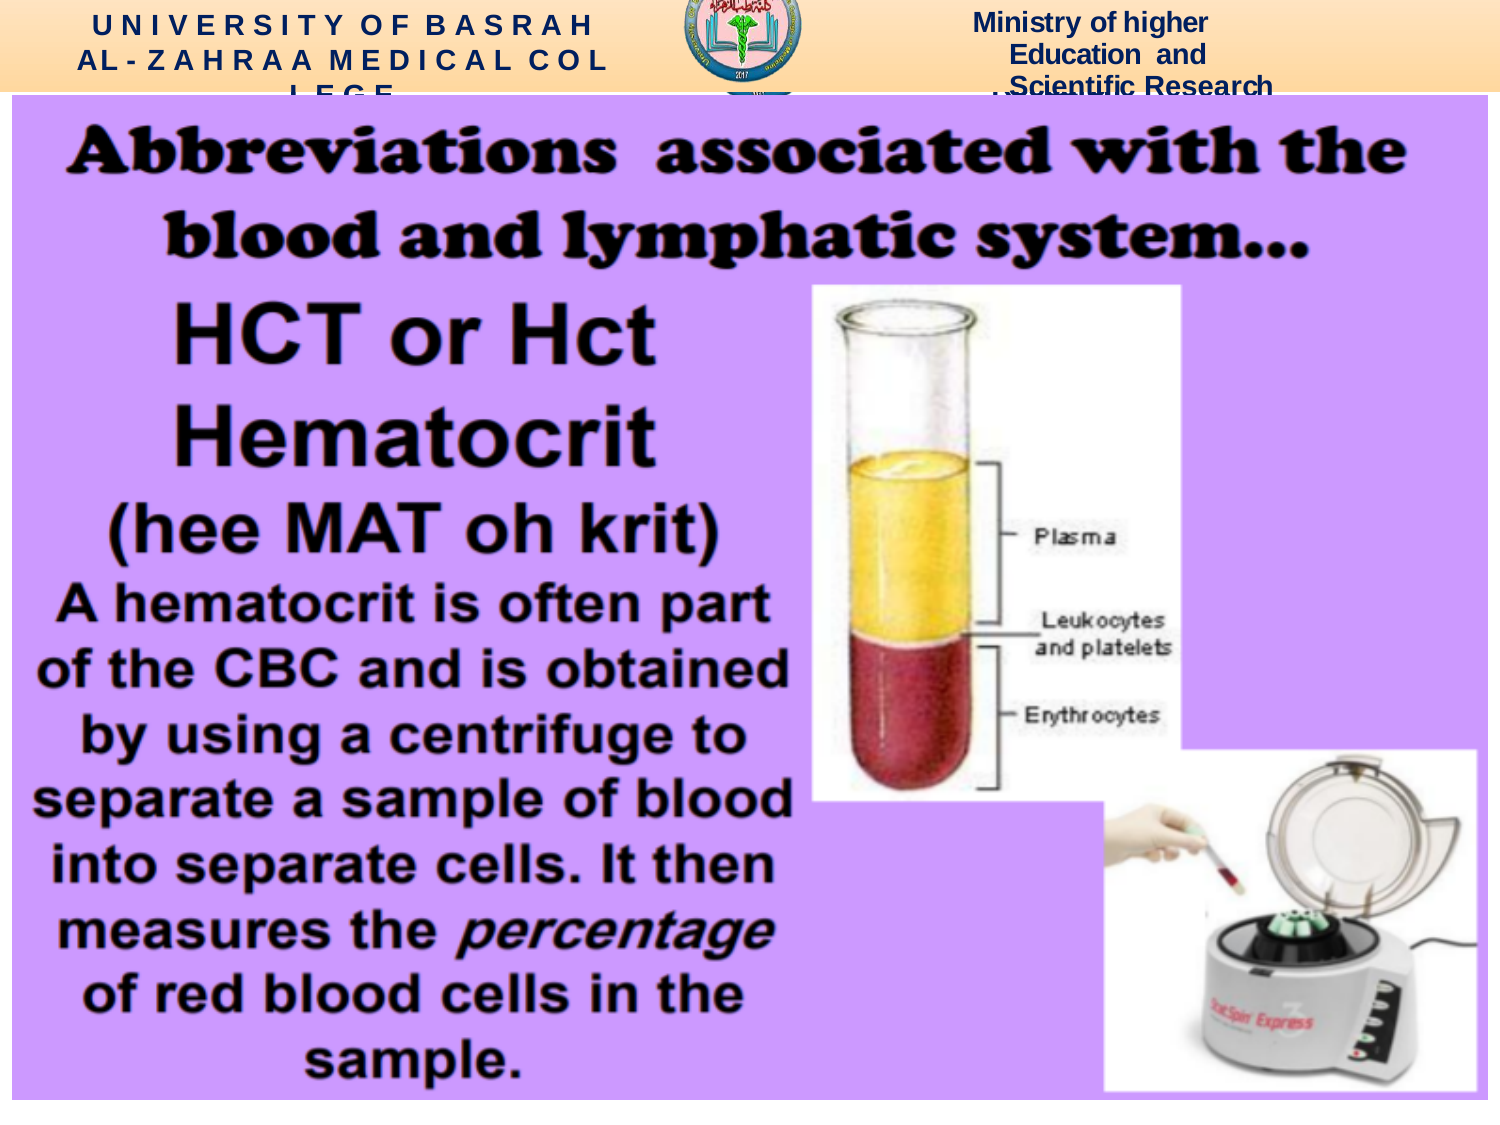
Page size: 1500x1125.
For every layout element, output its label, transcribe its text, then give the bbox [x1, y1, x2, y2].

picture [12, 0, 1488, 1101]
text_box U N I V E R S I T Y O F B A S R A H AL - Z A H R A A M E D I C A L C O L L E G E [74, 4, 609, 93]
text_box [0, 0, 683, 92]
text_box Ministry of higher Education and Scientific Research [970, 1, 1342, 93]
text_box [820, 0, 1500, 92]
